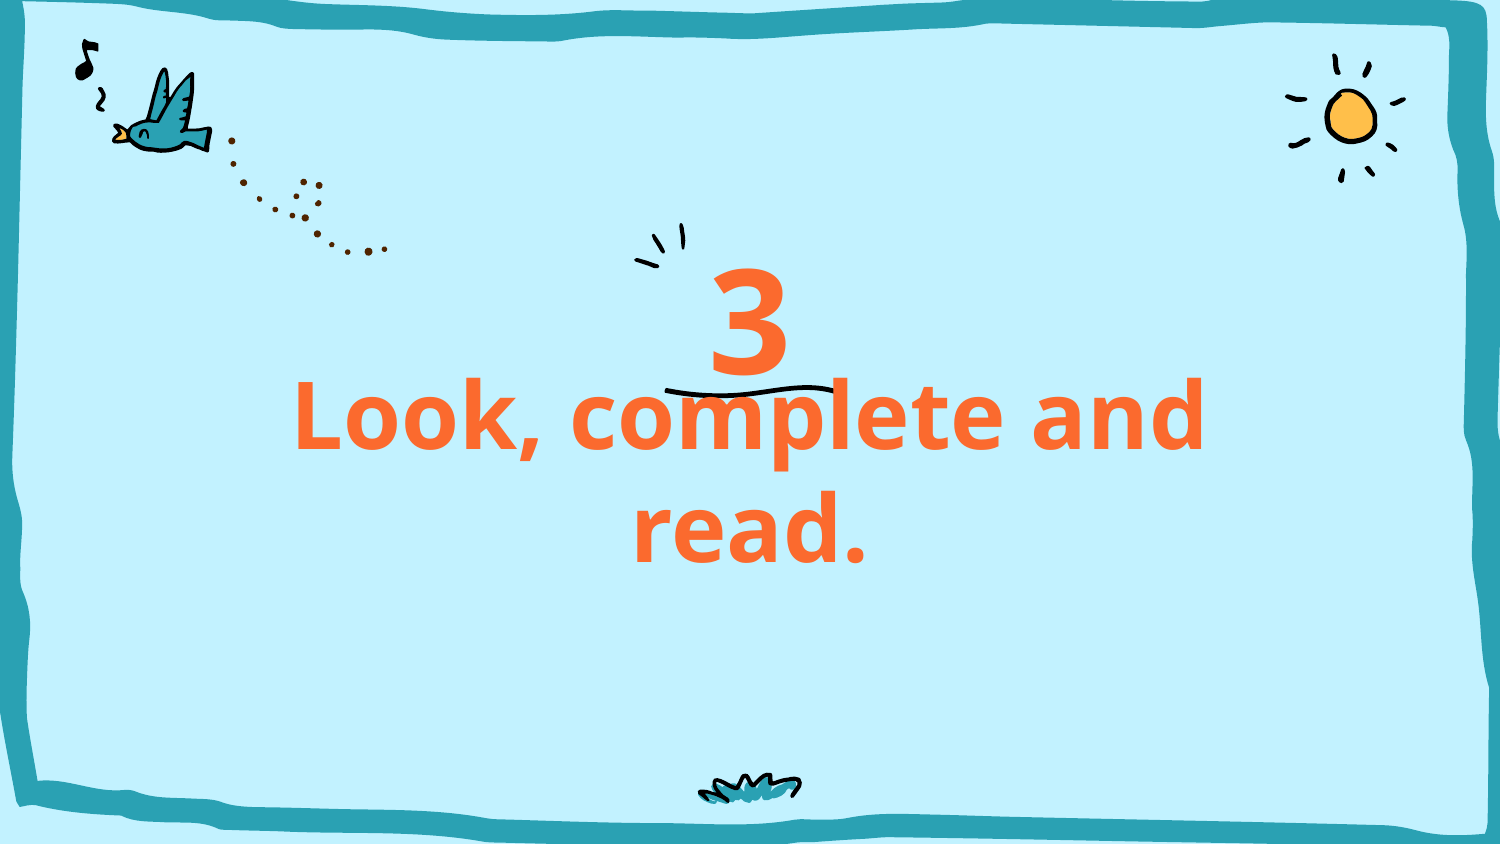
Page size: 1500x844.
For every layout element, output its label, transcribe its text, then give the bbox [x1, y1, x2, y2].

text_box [696, 772, 804, 805]
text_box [74, 38, 213, 154]
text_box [636, 219, 683, 272]
text_box [665, 385, 841, 398]
title 3 [645, 253, 855, 380]
title Look, complete and read. [262, 399, 1238, 538]
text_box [1284, 53, 1407, 184]
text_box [266, 105, 335, 297]
